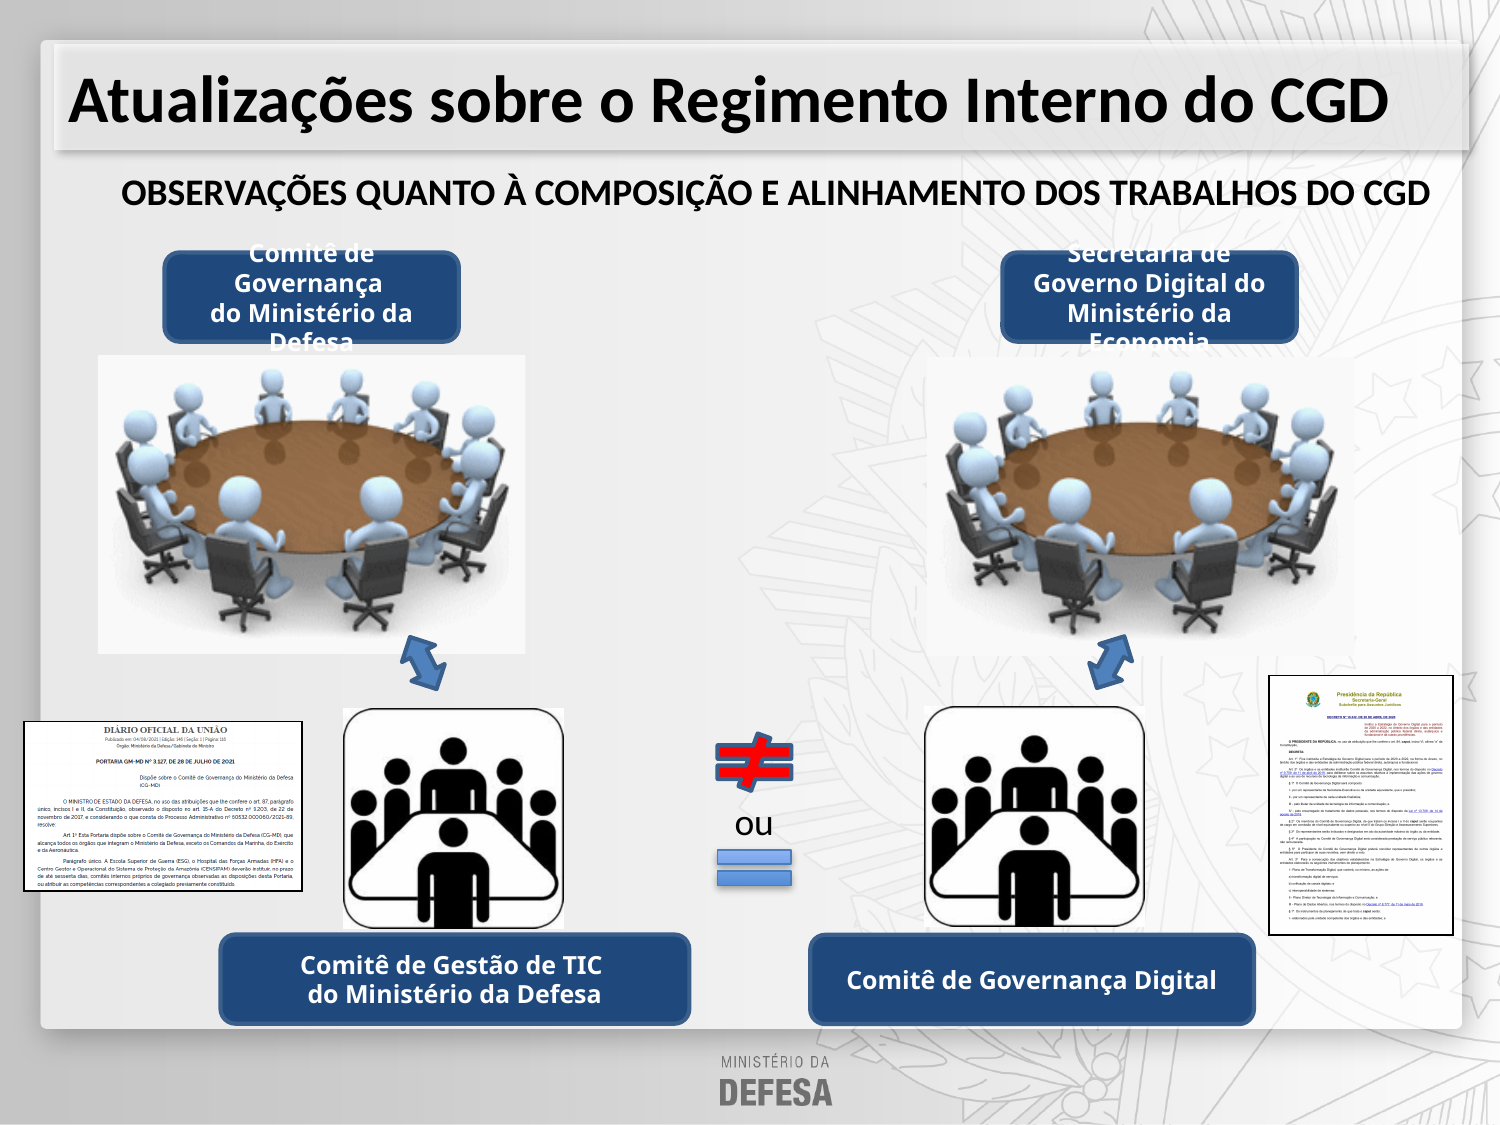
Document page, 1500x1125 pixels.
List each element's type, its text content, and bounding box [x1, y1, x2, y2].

text_box OBSERVAÇÕES QUANTO À COMPOSIÇÃO E ALINHAMENTO DOS TRABALHOS DO CGD [75, 160, 1478, 221]
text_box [809, 706, 1255, 1025]
text_box Atualizações sobre o Regimento Interno do CGD [54, 48, 1439, 144]
text_box [715, 731, 794, 790]
text_box [53, 43, 1470, 151]
picture [0, 0, 1500, 1125]
text_box [717, 870, 792, 886]
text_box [220, 708, 690, 1024]
text_box [1087, 664, 1125, 690]
text_box Comitê de Governança do Ministério da Defesa [162, 250, 461, 344]
text_box Secretaria de Governo Digital do Ministério da Economia [1000, 250, 1299, 344]
text_box [409, 662, 447, 692]
text_box [717, 849, 792, 865]
text_box ou [719, 790, 790, 848]
